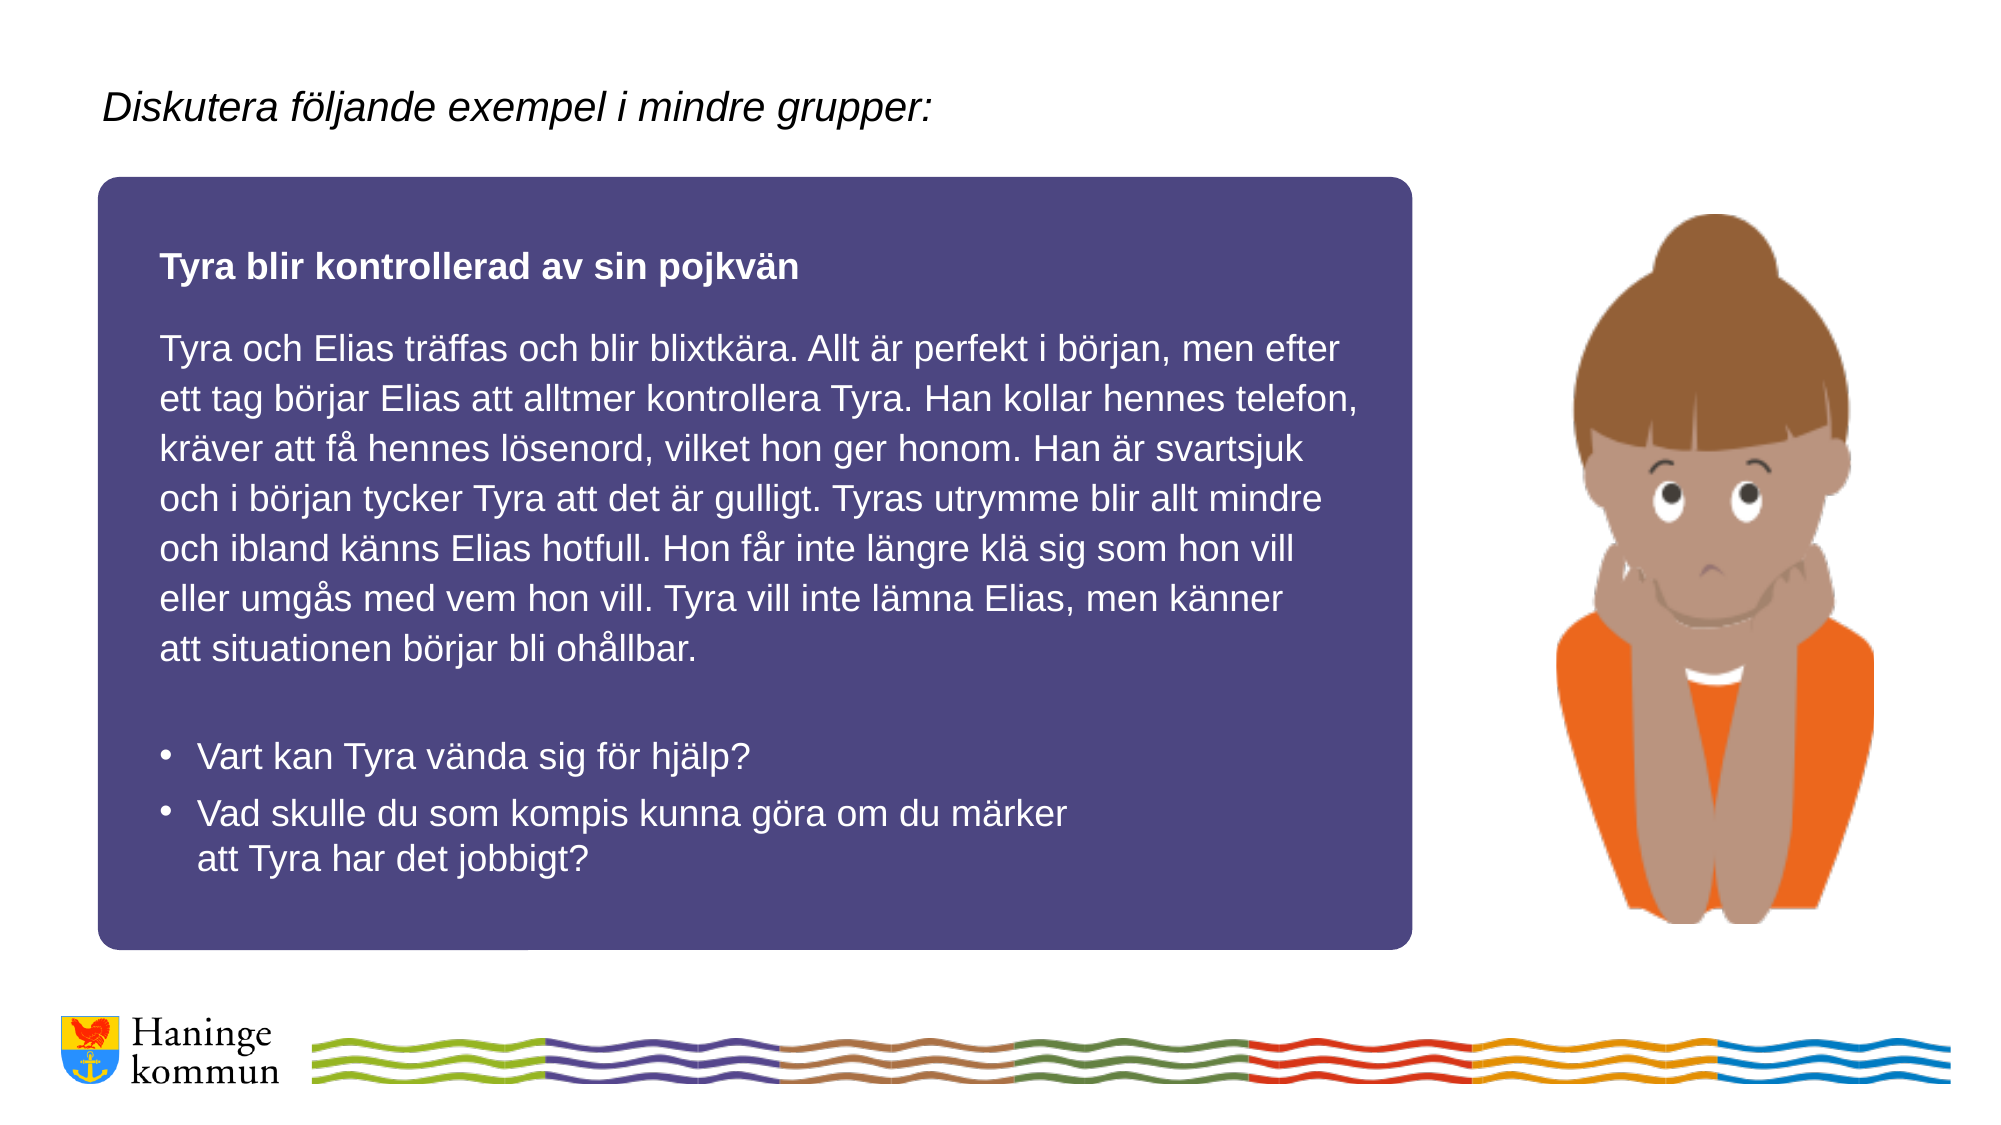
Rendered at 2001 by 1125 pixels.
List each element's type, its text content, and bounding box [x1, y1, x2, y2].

list Tyra blir kontrollerad av sin pojkvän Tyra och Elias träffas och blir blixtkära. Allt är perfekt i början, men efter ett tag börjar Elias att alltmer kontrollera Tyra. Han kollar hennes telefon, kräver att få hennes lösenord, vilket hon ger honom. Han är svartsjuk och i början tycker Tyra att det är gulligt. Tyras utrymme blir allt mindre och ibland känns Elias hotfull. Hon får inte längre klä sig som hon vill eller umgås med vem hon vill. Tyra vill inte lämna Elias, men känner att situationen börjar bli ohållbar. Vart kan Tyra vända sig för hjälp? Vad skulle du som kompis kunna göra om du märker att Tyra har det jobbigt? [159, 237, 1413, 932]
picture [61, 1016, 279, 1084]
title Diskutera följande exempel i mindre grupper: [102, 79, 1417, 159]
text_box [96, 175, 1414, 952]
picture [1556, 214, 1874, 924]
